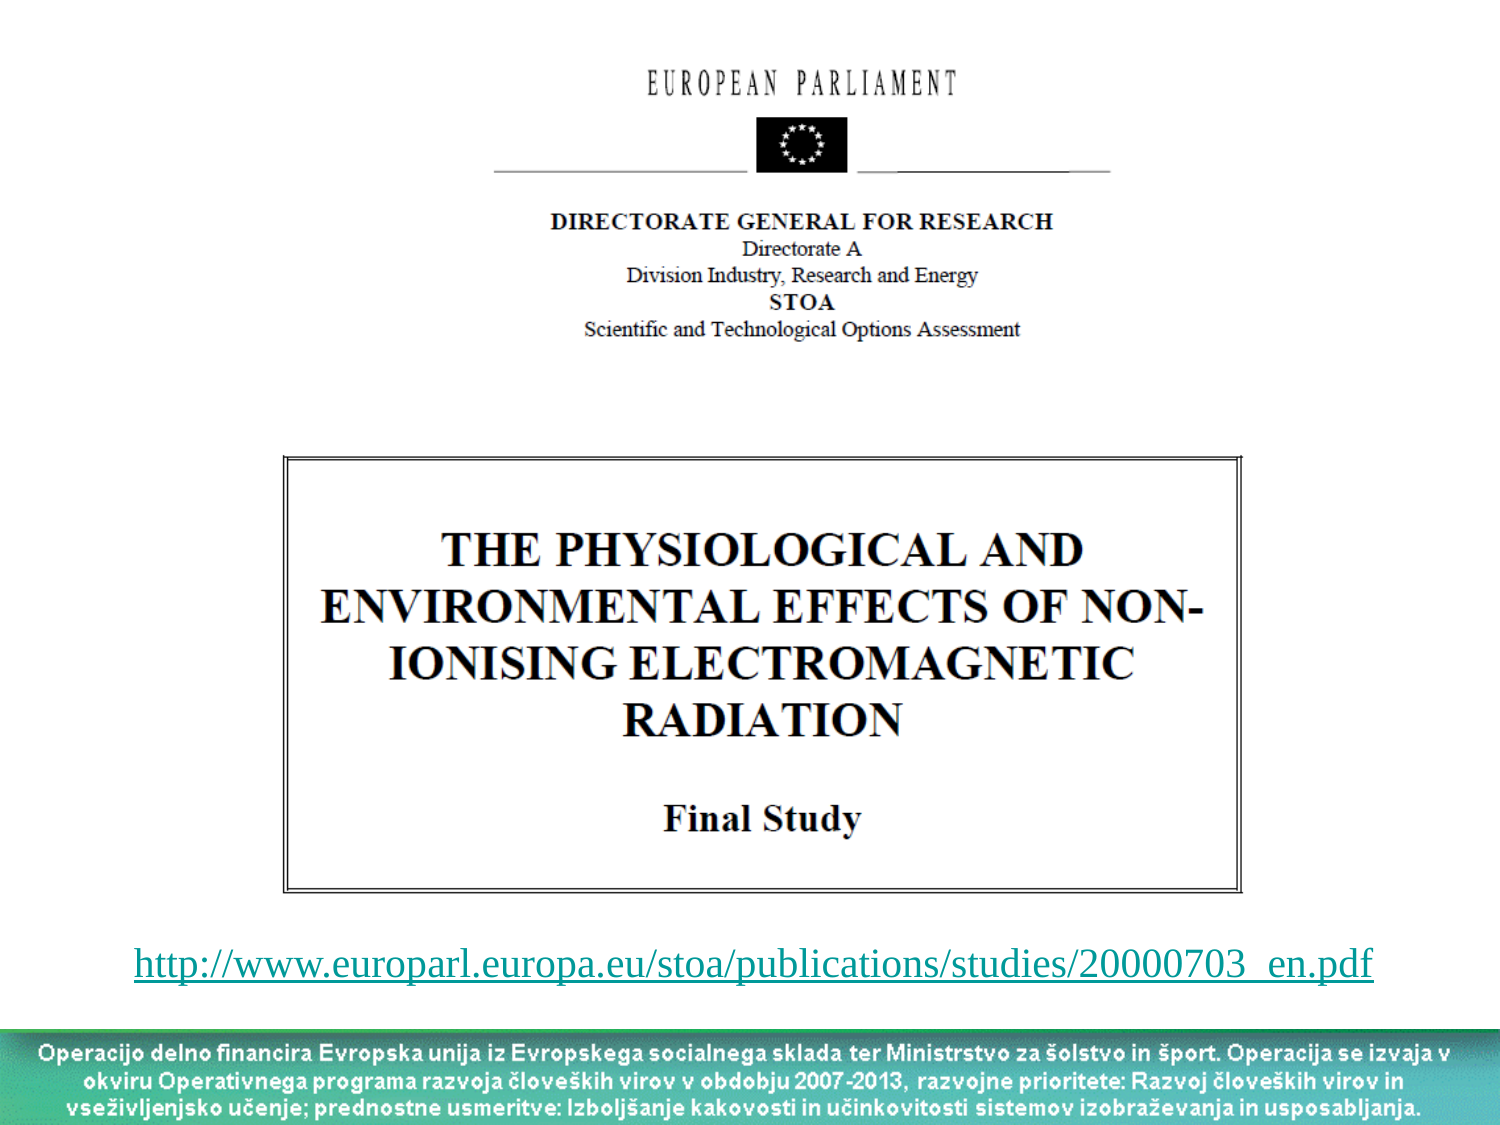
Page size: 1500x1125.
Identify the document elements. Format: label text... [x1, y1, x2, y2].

text_box http://www.europarl.europa.eu/stoa/publications/studies/20000703_en.pdf [108, 928, 1400, 994]
picture [0, 1028, 1500, 1125]
picture [180, 18, 1331, 895]
